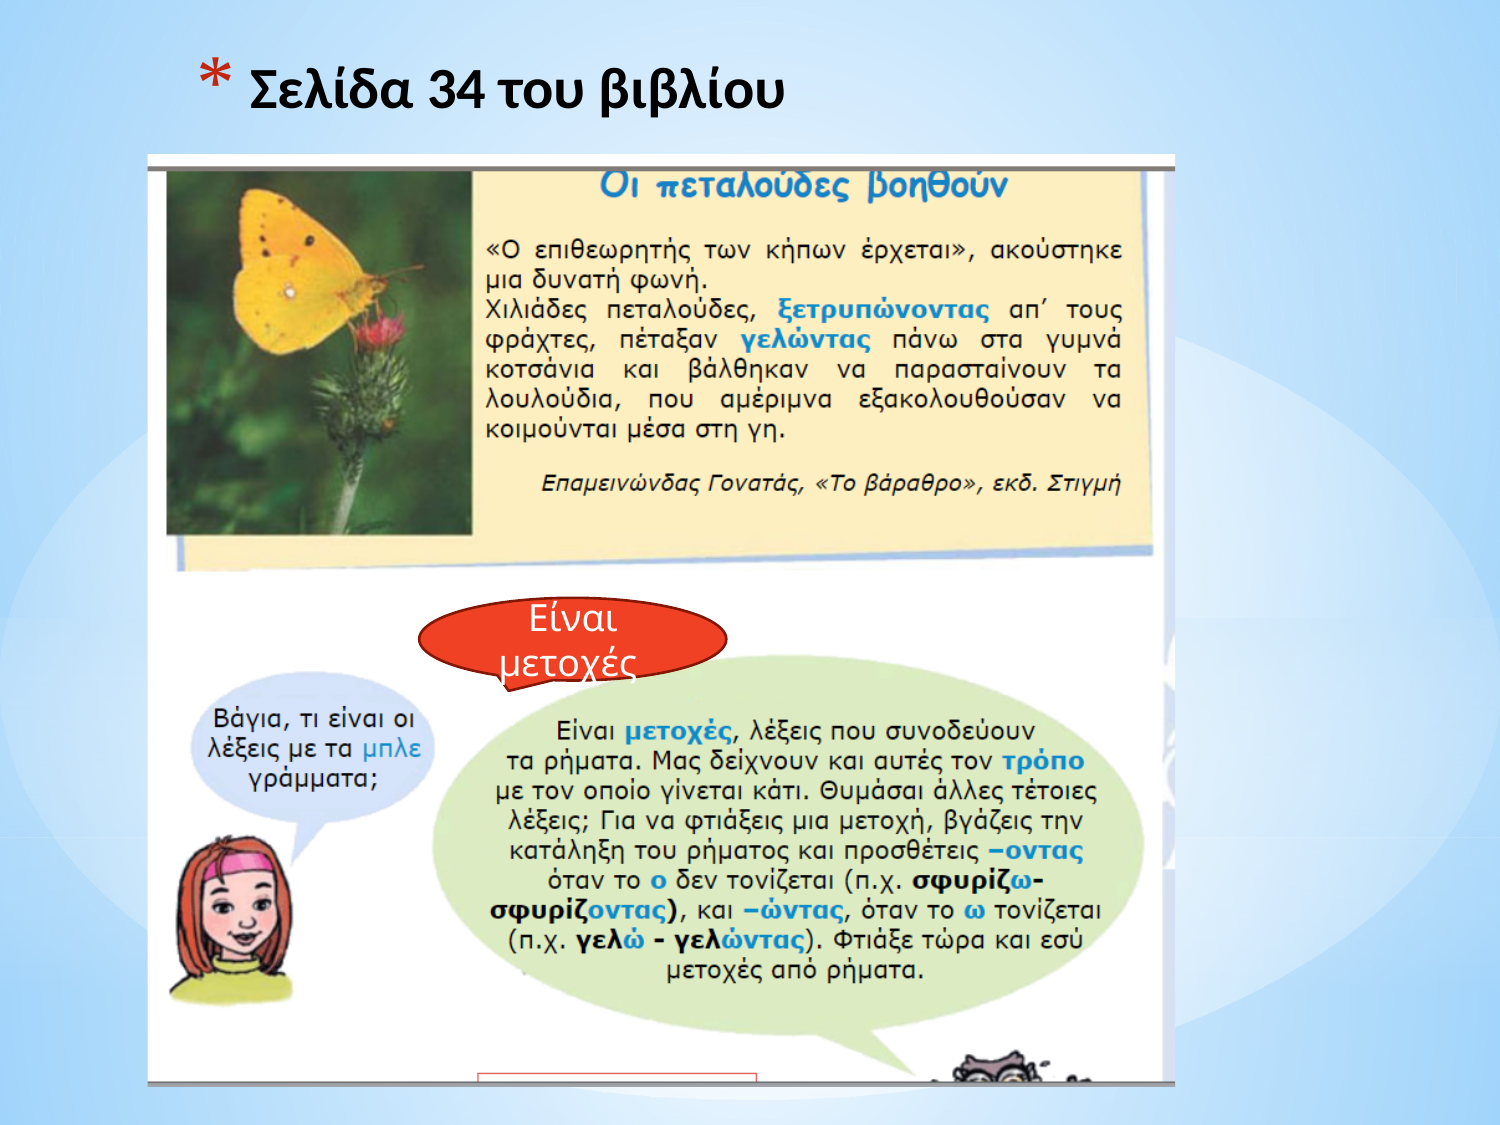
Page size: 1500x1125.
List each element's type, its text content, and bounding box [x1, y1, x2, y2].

title Σελίδα 34 του βιβλίου [183, 42, 1252, 149]
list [147, 154, 1176, 1088]
